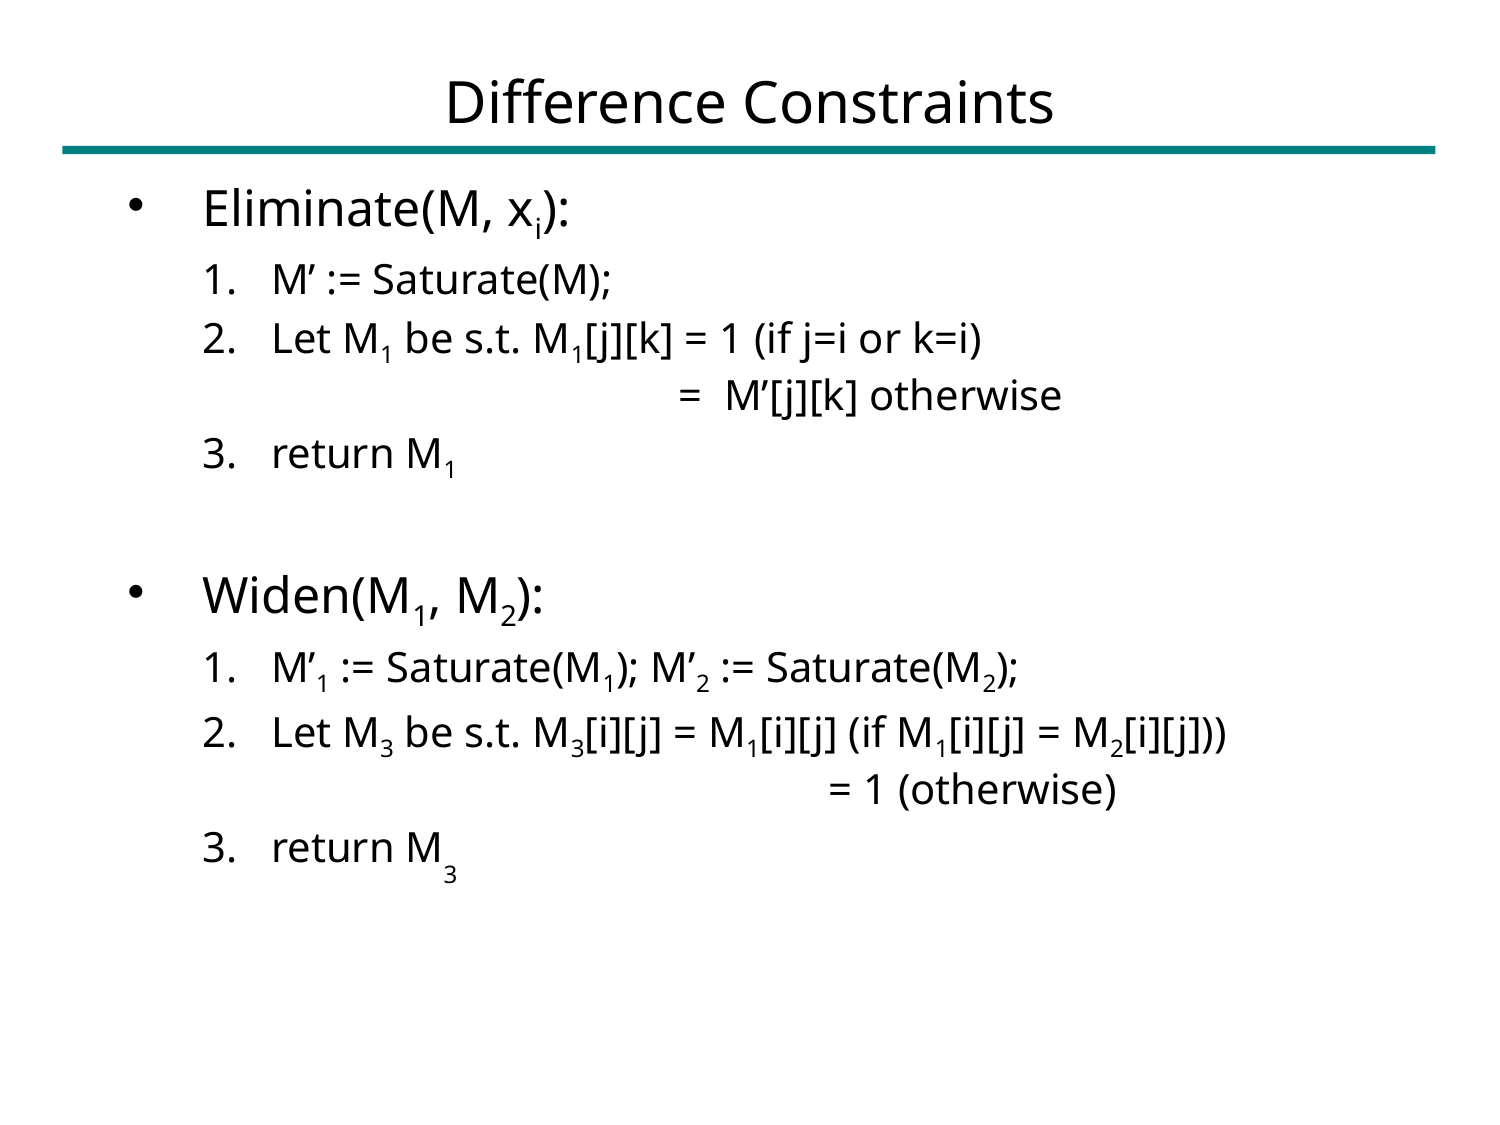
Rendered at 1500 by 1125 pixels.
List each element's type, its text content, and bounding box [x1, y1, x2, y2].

list Eliminate(M, xi): M’ := Saturate(M); Let M1 be s.t. M1[j][k] = 1 (if j=i or k=i) = M’[j][k] otherwise return M1 Widen(M1, M2): M’1 := Saturate(M1); M’2 := Saturate(M2); Let M3 be s.t. M3[i][j] = M1[i][j] (if M1[i][j] = M2[i][j])) = 1 (otherwise) return M3 [112, 168, 1452, 1060]
title Difference Constraints [112, 49, 1388, 151]
